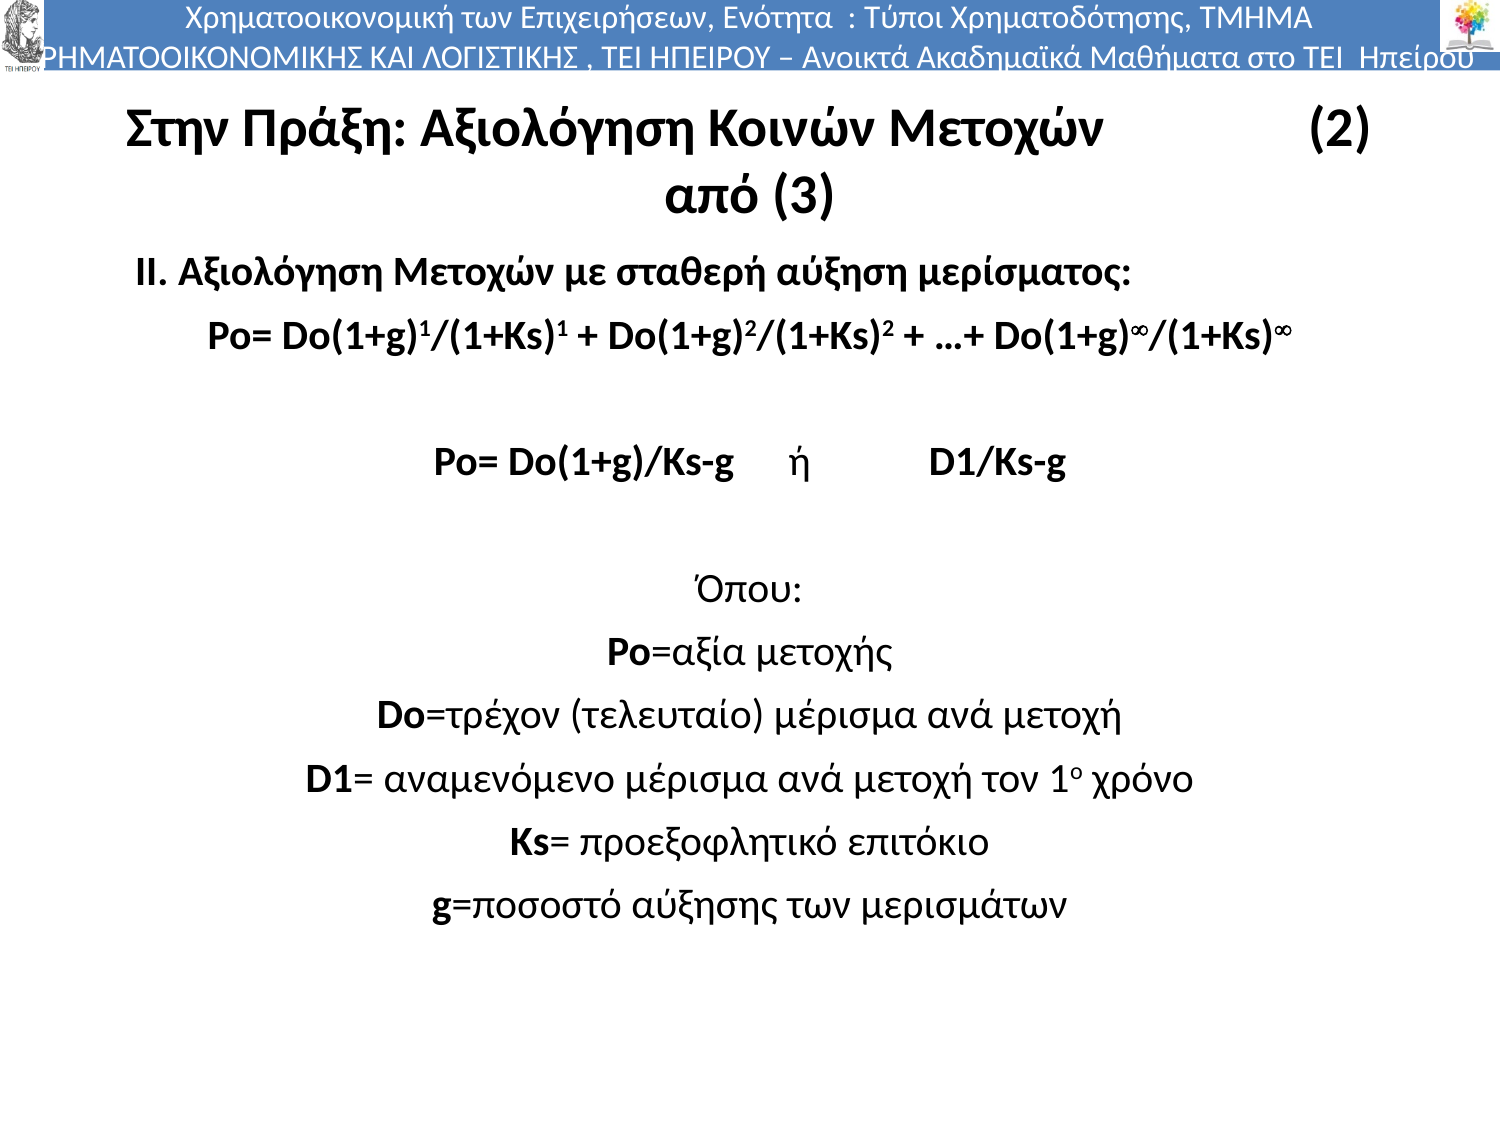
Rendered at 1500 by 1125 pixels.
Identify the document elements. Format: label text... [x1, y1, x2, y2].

list ΙΙ. Αξιολόγηση Μετοχών με σταθερή αύξηση μερίσματος: Po= Dο(1+g)1/(1+Ks)1 + Dο(1+g)2/(1+Ks)2 + …+ Dο(1+g)/(1+Ks) Po= Do(1+g)/Ks-g ή D1/Ks-g Όπου: Po=αξία μετοχής Do=τρέχον (τελευταίο) μέρισμα ανά μετοχή D1= αναμενόμενο μέρισμα ανά μετοχή τον 1ο χρόνο Ks= προεξοφλητικό επιτόκιο g=ποσοστό αύξησης των μερισμάτων [75, 231, 1425, 1005]
picture [0, 0, 45, 75]
picture [1439, 0, 1500, 53]
title Στην Πράξη: Αξιολόγηση Κοινών Μετοχών (2) από (3) [75, 82, 1425, 231]
text_box Χρηματοοικονομική των Επιχειρήσεων, Ενότητα : Τύποι Χρηματοδότησης, ΤΜΗΜΑ ΧΡΗΜΑΤΟΟΙΚΟΝΟΜΙΚΉΣ ΚΑΙ ΛΟΓΙΣΤΙΚΗΣ , ΤΕΙ ΗΠΕΙΡΟΥ – Ανοικτά Ακαδημαϊκά Μαθήματα στο ΤΕΙ Ηπείρου [45, 0, 1500, 72]
